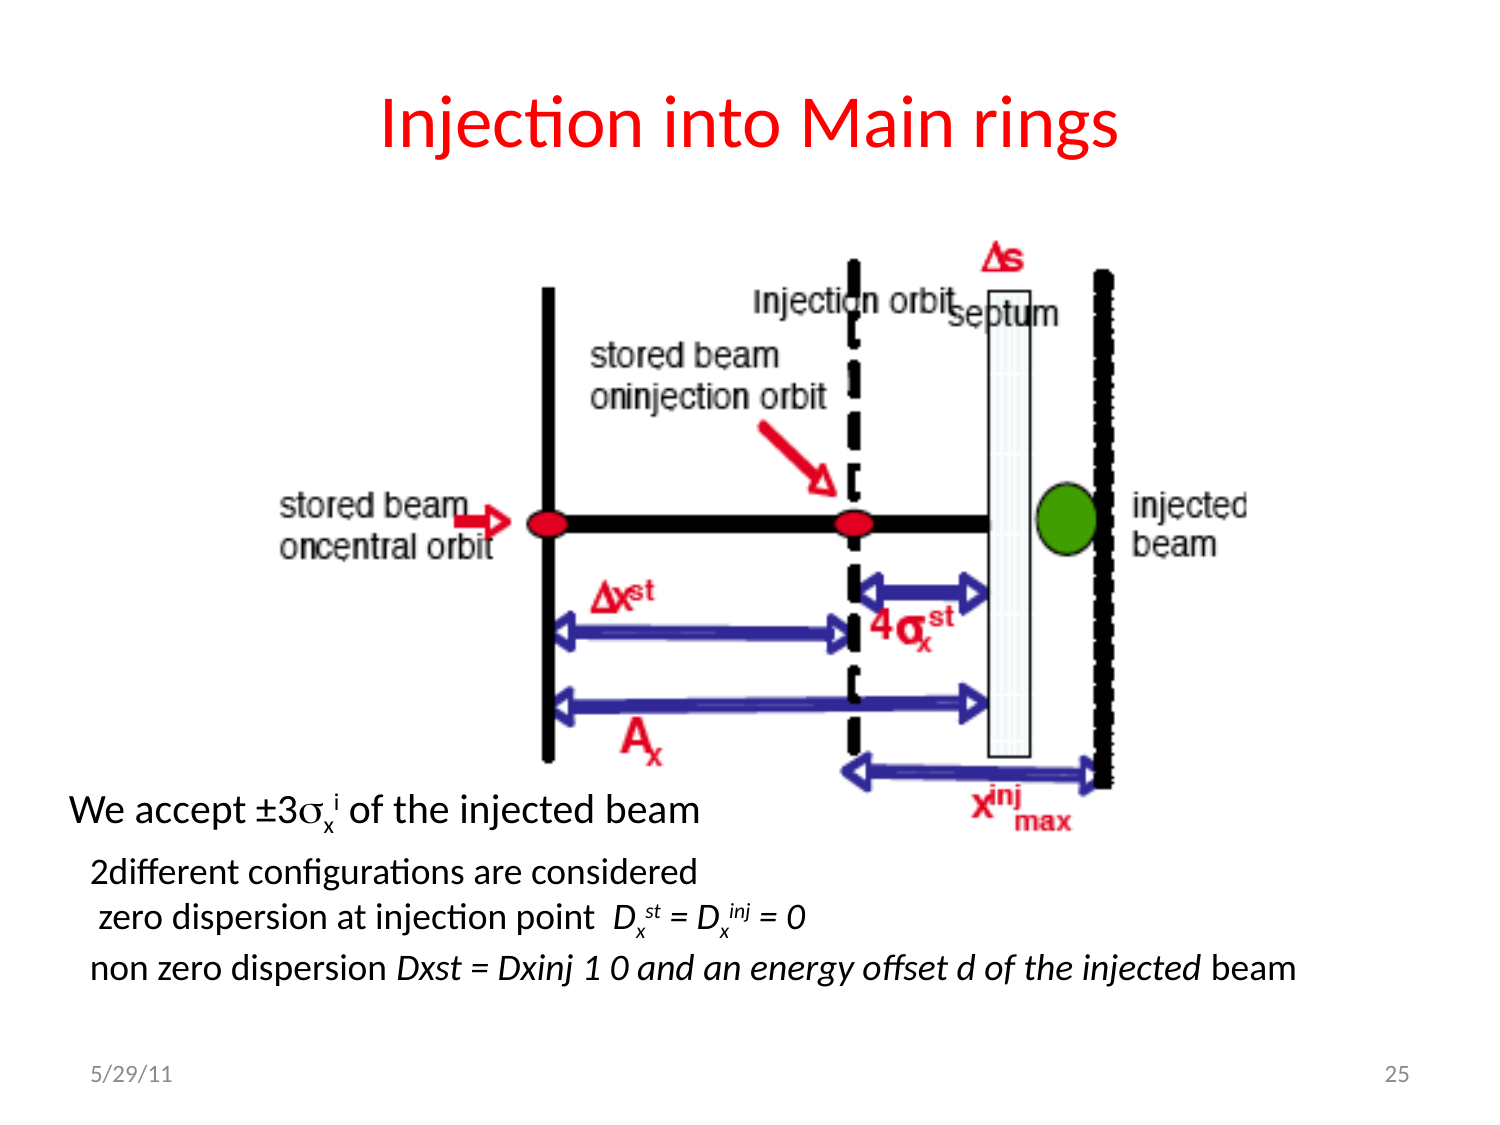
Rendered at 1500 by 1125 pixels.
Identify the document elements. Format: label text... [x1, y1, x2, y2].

text_box We accept ±3sxi of the injected beam [54, 773, 240, 846]
slide_number 25 [1074, 1042, 1425, 1103]
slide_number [75, 1042, 425, 1103]
text_box 2different configurations are considered zero dispersion at injection point Dxst = Dxinj = 0 non zero dispersion Dxst = Dxinj 1 0 and an energy offset d of the injected beam [75, 839, 1361, 996]
title Injection into Main rings [75, 45, 1425, 191]
picture [245, 218, 1361, 840]
